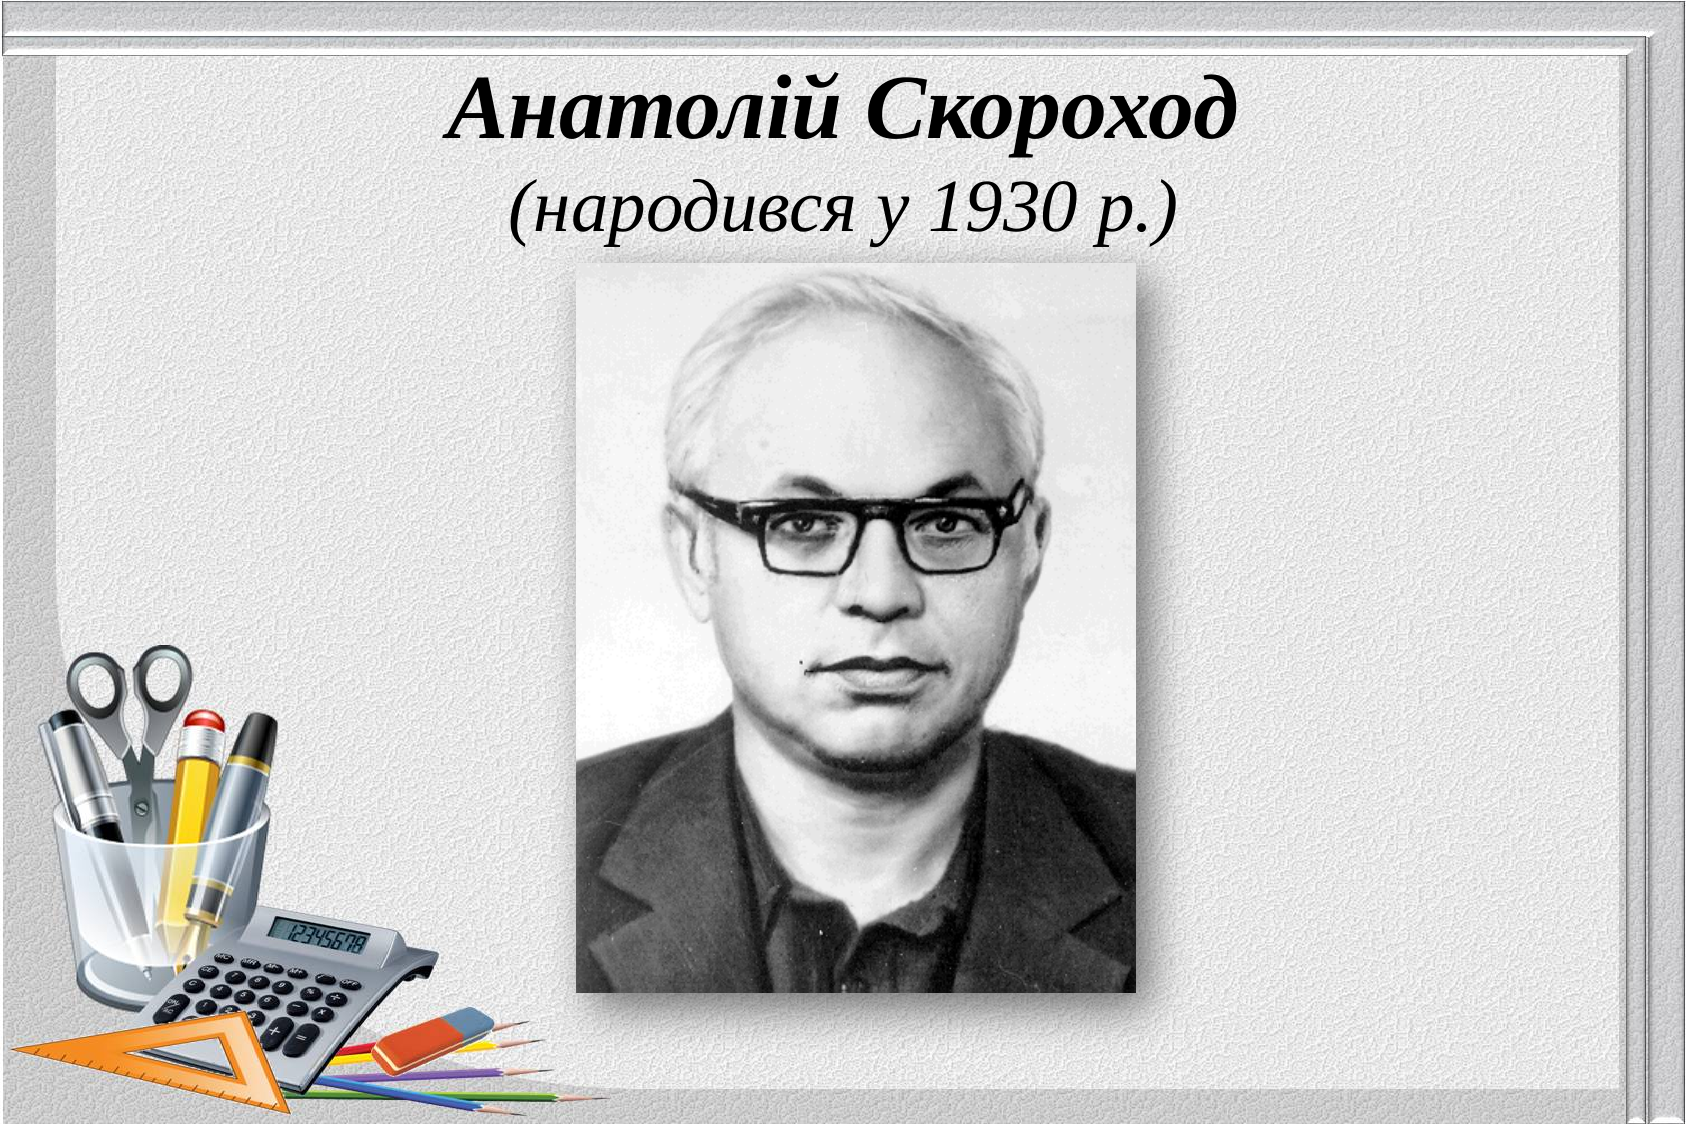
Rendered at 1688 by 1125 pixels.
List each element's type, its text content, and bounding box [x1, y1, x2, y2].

picture [0, 0, 1688, 1125]
title Анатолій Скороход (народився у 1930 р.) [84, 45, 1604, 339]
